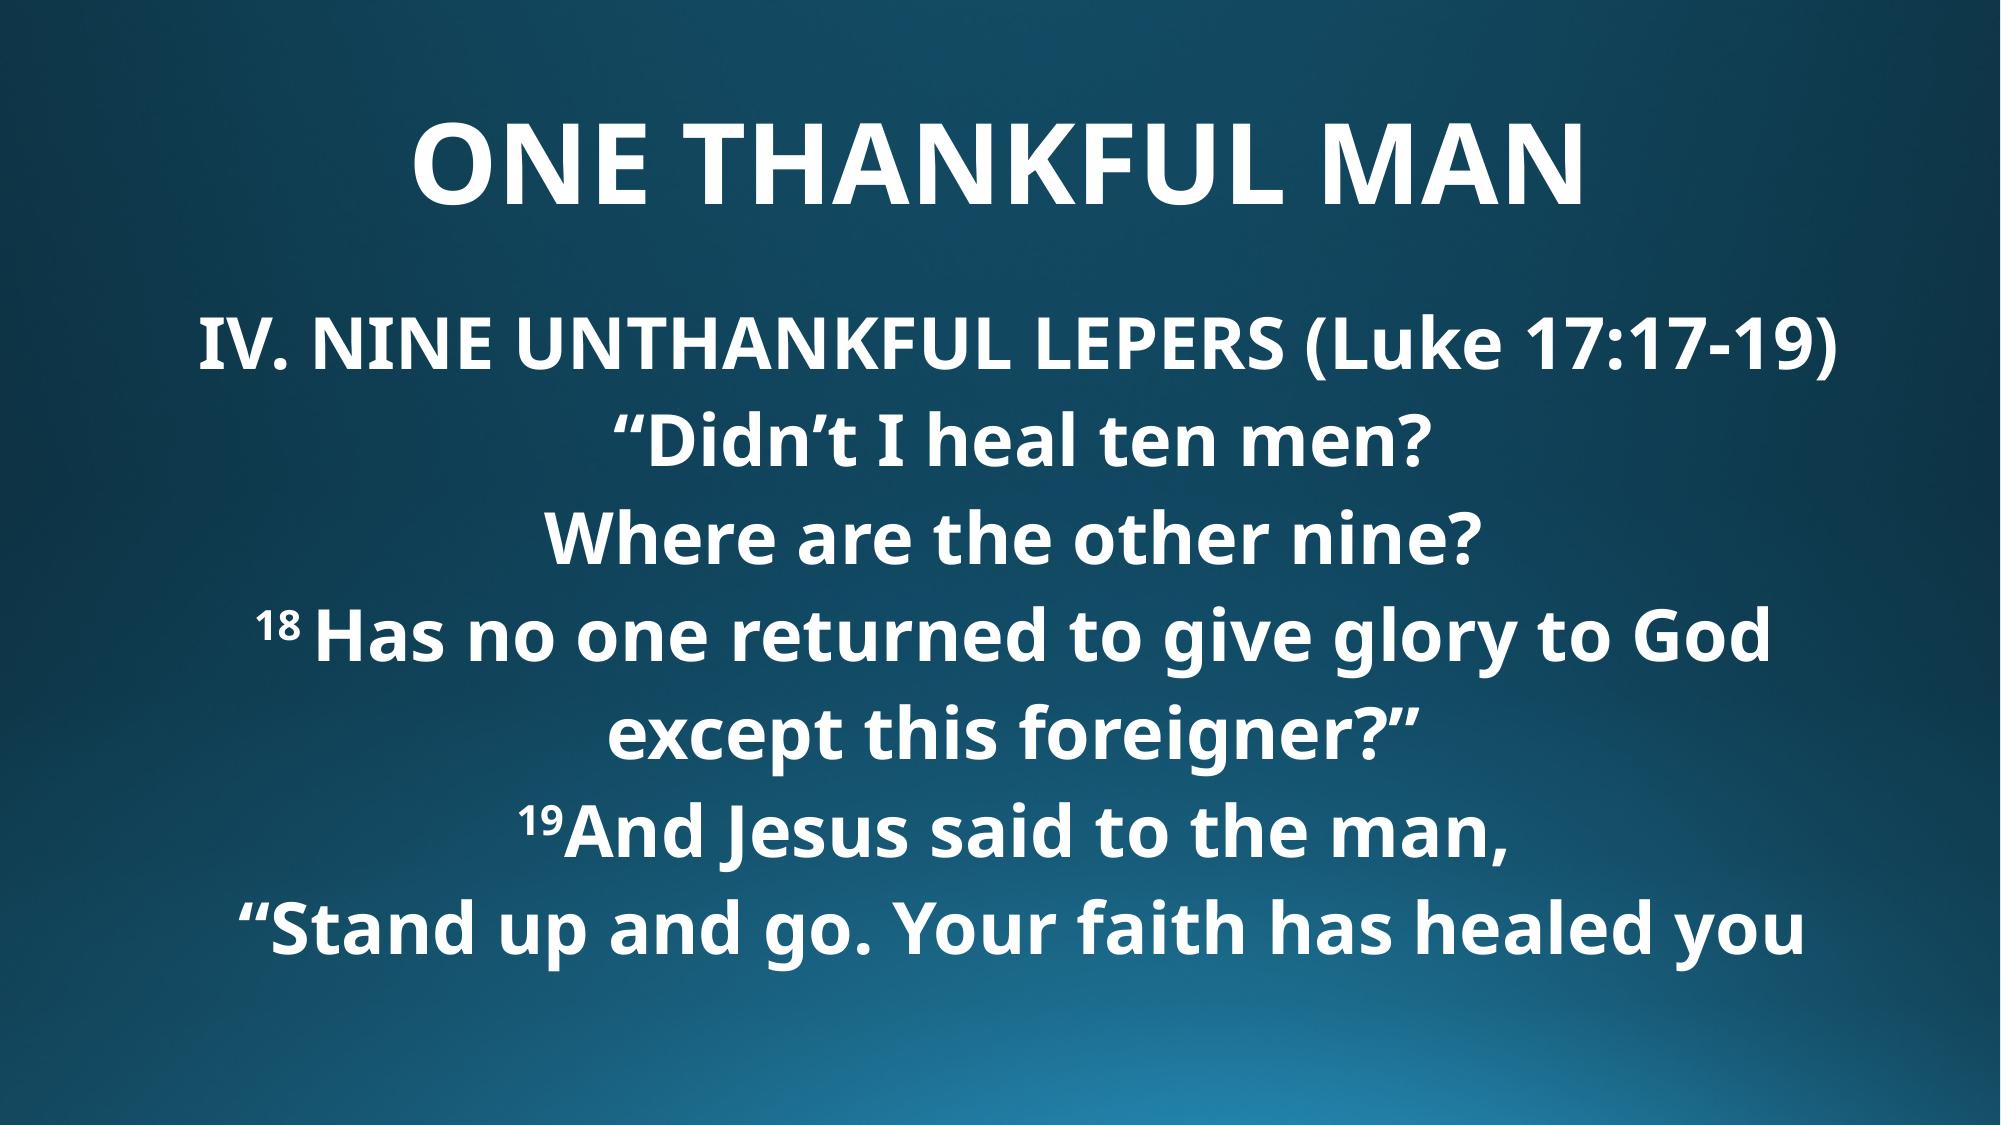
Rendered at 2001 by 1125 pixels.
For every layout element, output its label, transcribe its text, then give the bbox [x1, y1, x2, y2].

title ONE THANKFUL MAN [137, 59, 1863, 278]
list IV. NINE UNTHANKFUL LEPERS (Luke 17:17-19) “Didn’t I heal ten men? Where are the other nine? 18 Has no one returned to give glory to God except this foreigner?” 19And Jesus said to the man, “Stand up and go. Your faith has healed you [183, 299, 1863, 1014]
picture [0, 0, 2001, 1125]
